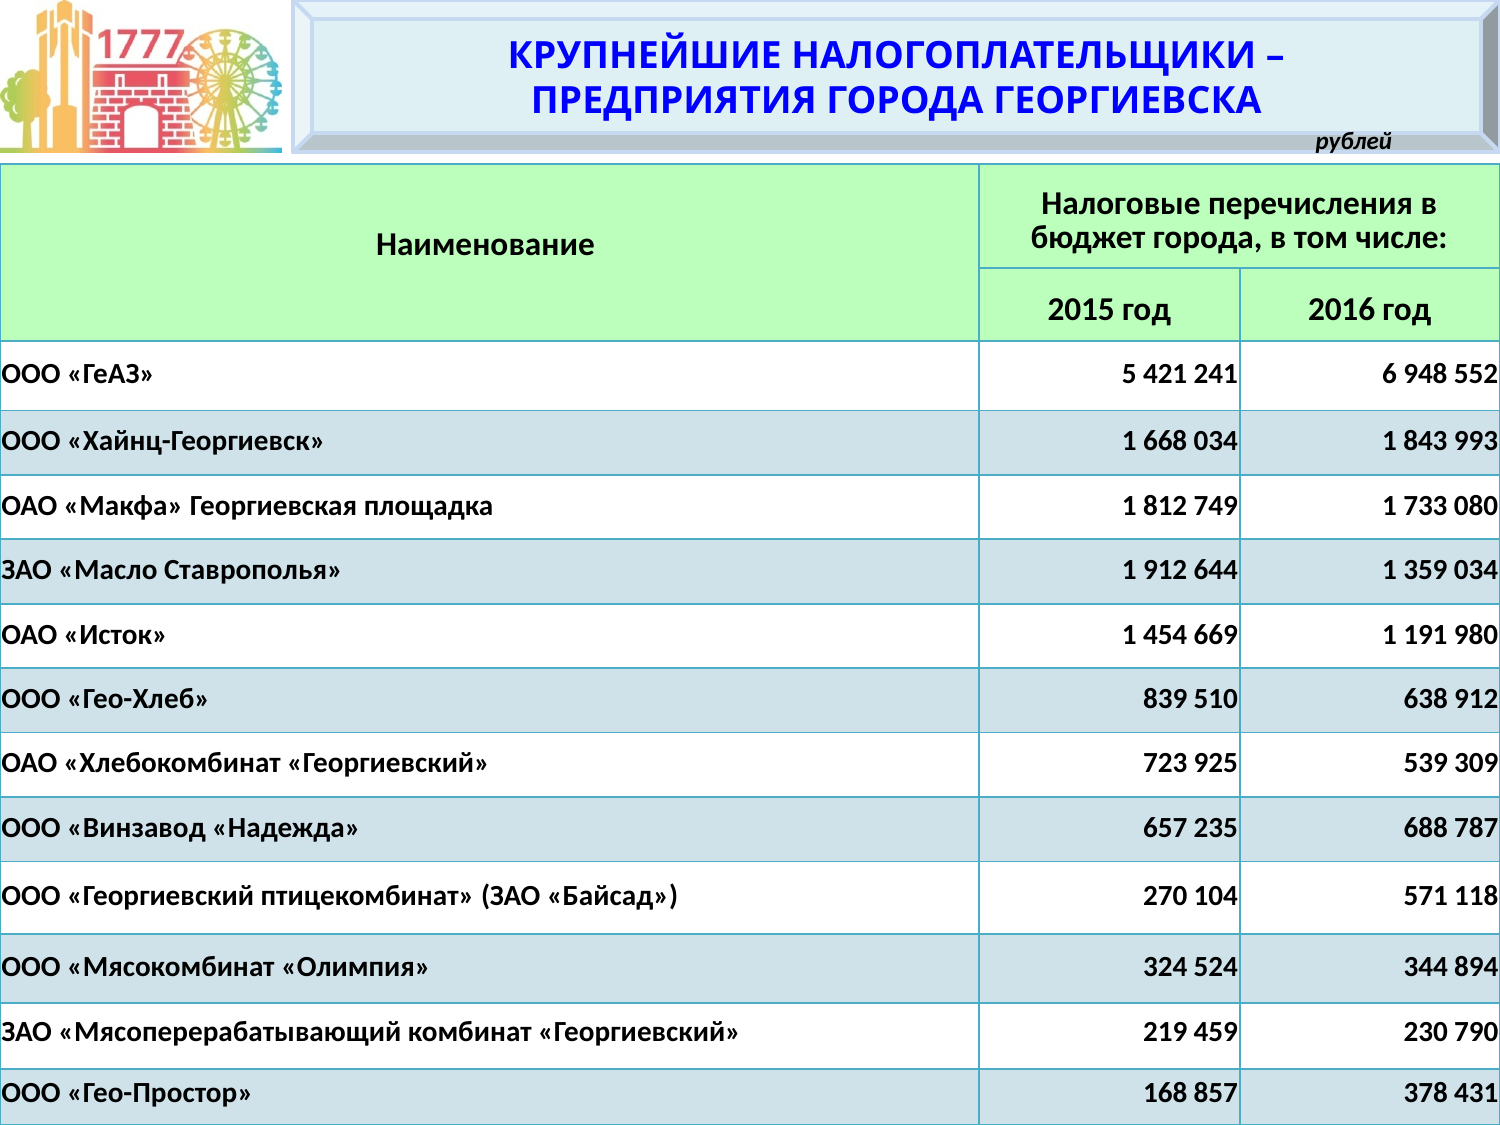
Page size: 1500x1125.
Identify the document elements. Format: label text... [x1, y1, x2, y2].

table_cell ООО «Винзавод «Надежда» [1, 798, 978, 861]
table_cell 638 912 [1241, 669, 1499, 732]
table_cell 2015 год [980, 269, 1239, 340]
table_cell 230 790 [1241, 1004, 1499, 1068]
table_cell 5 421 241 [980, 342, 1239, 410]
table_cell 324 524 [980, 935, 1239, 1002]
text_box рублей [1300, 117, 1500, 162]
table_header Налоговые перечисления в бюджет города, в том числе: [980, 165, 1499, 267]
table_cell 6 948 552 [1241, 342, 1499, 410]
table_cell 688 787 [1241, 798, 1499, 861]
table_cell 1 454 669 [980, 605, 1239, 667]
table_cell ООО «ГеАЗ» [1, 342, 978, 410]
table_cell 2016 год [1241, 269, 1499, 340]
table_cell 1 912 644 [980, 540, 1239, 603]
table_cell ЗАО «Масло Ставрополья» [1, 540, 978, 603]
text_box КРУПНЕЙШИЕ НАЛОГОПЛАТЕЛЬЩИКИ – ПРЕДПРИЯТИЯ ГОРОДА ГЕОРГИЕВСКА [291, 0, 1500, 154]
table_cell 1 843 993 [1241, 411, 1499, 474]
table_cell 1 191 980 [1241, 605, 1499, 667]
table_cell 168 857 [980, 1070, 1239, 1124]
table_cell ООО «Хайнц-Георгиевск» [1, 411, 978, 474]
table_header Наименование [1, 165, 978, 340]
table_cell ОАО «Исток» [1, 605, 978, 667]
picture [0, 0, 282, 153]
table_cell 839 510 [980, 669, 1239, 732]
table_cell 539 309 [1241, 733, 1499, 796]
table_cell ООО «Мясокомбинат «Олимпия» [1, 935, 978, 1002]
table_cell ООО «Гео-Хлеб» [1, 669, 978, 732]
table_cell 378 431 [1241, 1070, 1499, 1124]
table_cell ООО «Гео-Простор» [1, 1070, 978, 1124]
table_cell 270 104 [980, 862, 1239, 933]
table_cell ЗАО «Мясоперерабатывающий комбинат «Георгиевский» [1, 1004, 978, 1068]
table_cell 723 925 [980, 733, 1239, 796]
table_cell ОАО «Хлебокомбинат «Георгиевский» [1, 733, 978, 796]
table_cell 1 812 749 [980, 476, 1239, 538]
table_cell 657 235 [980, 798, 1239, 861]
title [0, 0, 1500, 163]
table_cell 571 118 [1241, 862, 1499, 933]
table_cell 1 359 034 [1241, 540, 1499, 603]
table_cell ОАО «Макфа» Георгиевская площадка [1, 476, 978, 538]
table_cell 1 668 034 [980, 411, 1239, 474]
table_cell 1 733 080 [1241, 476, 1499, 538]
table_cell 219 459 [980, 1004, 1239, 1068]
table_cell ООО «Георгиевский птицекомбинат» (ЗАО «Байсад») [1, 862, 978, 933]
table_cell 344 894 [1241, 935, 1499, 1002]
